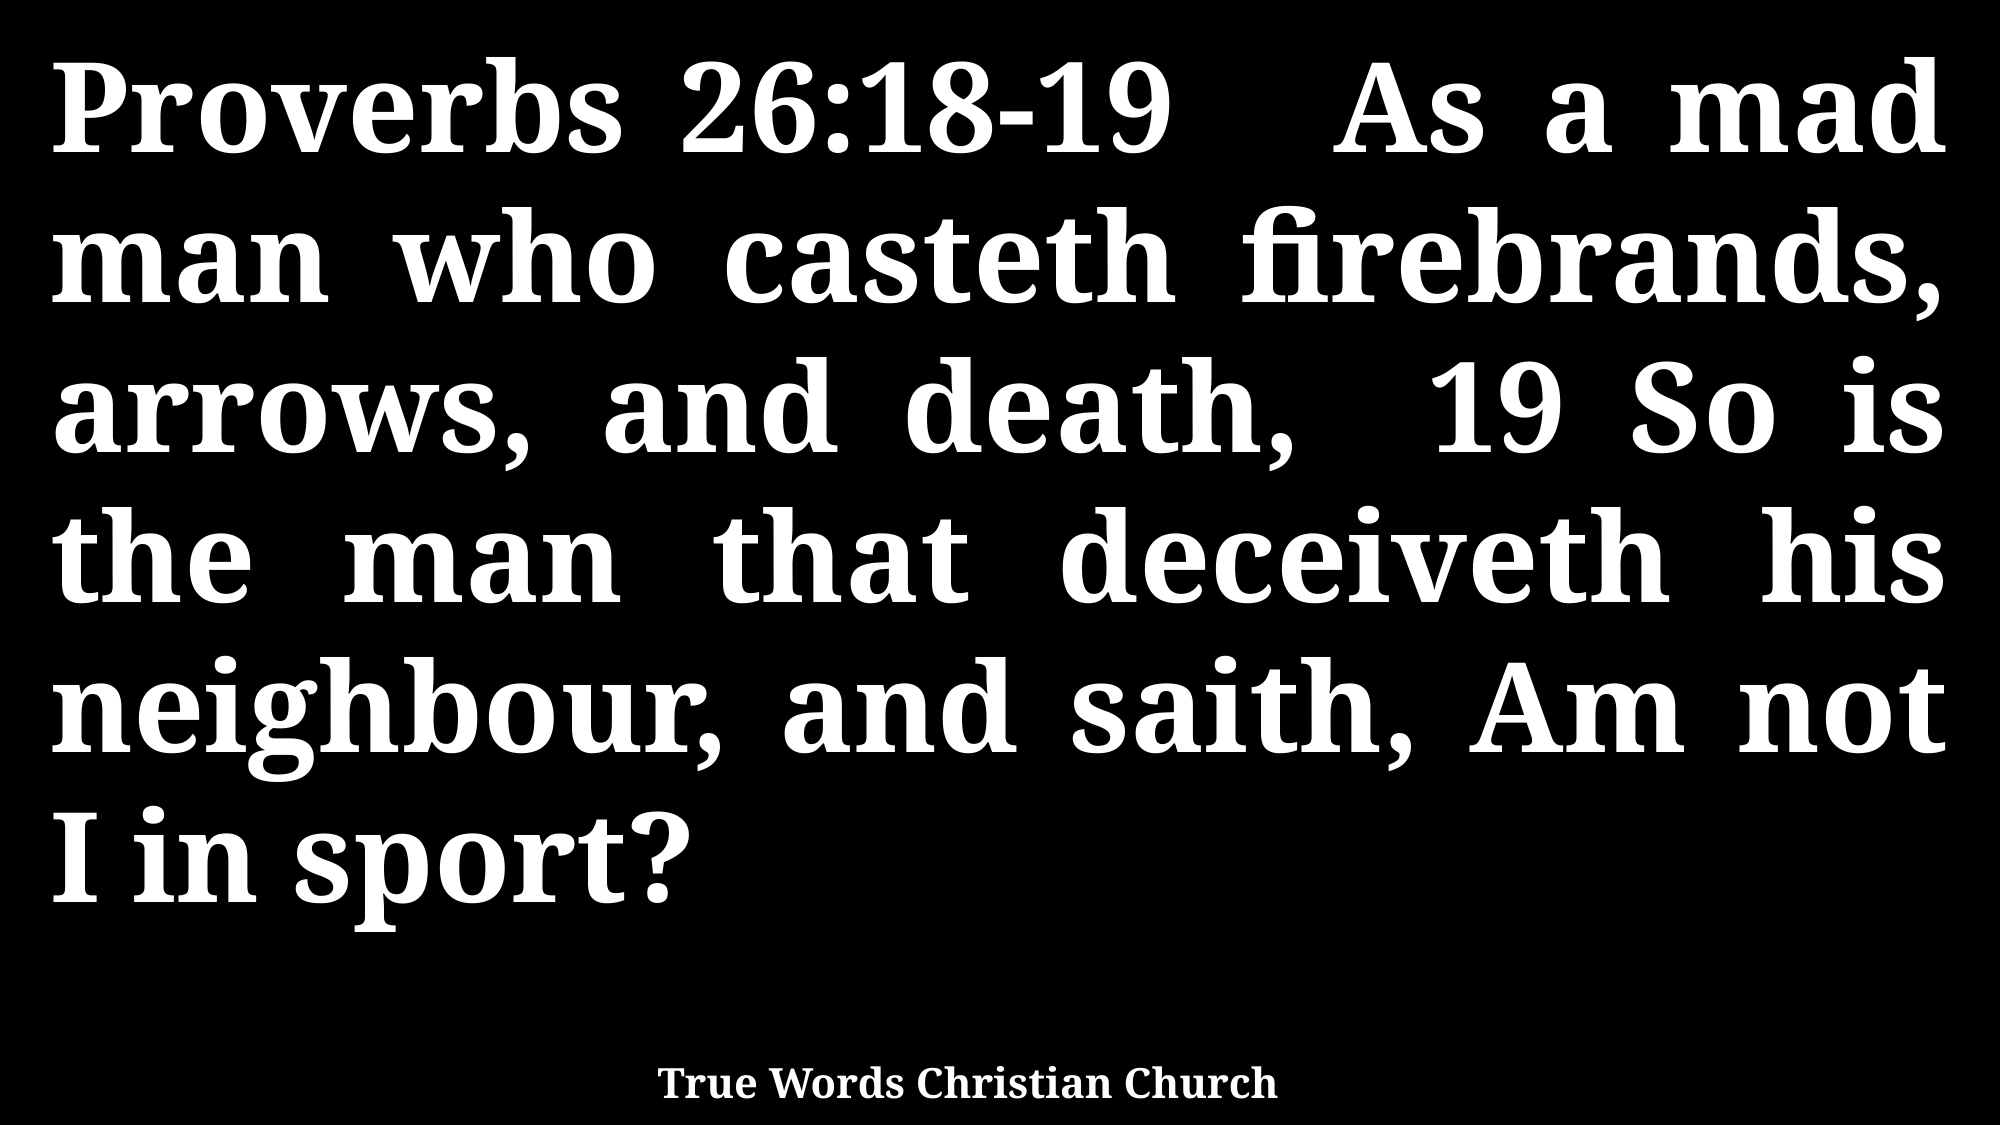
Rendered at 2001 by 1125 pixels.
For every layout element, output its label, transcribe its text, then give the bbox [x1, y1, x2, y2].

text_box True Words Christian Church [642, 1049, 1294, 1114]
text_box Proverbs 26:18-19 As a mad man who casteth firebrands, arrows, and death, 19 So is the man that deceiveth his neighbour, and saith, Am not I in sport? [35, 19, 1965, 935]
